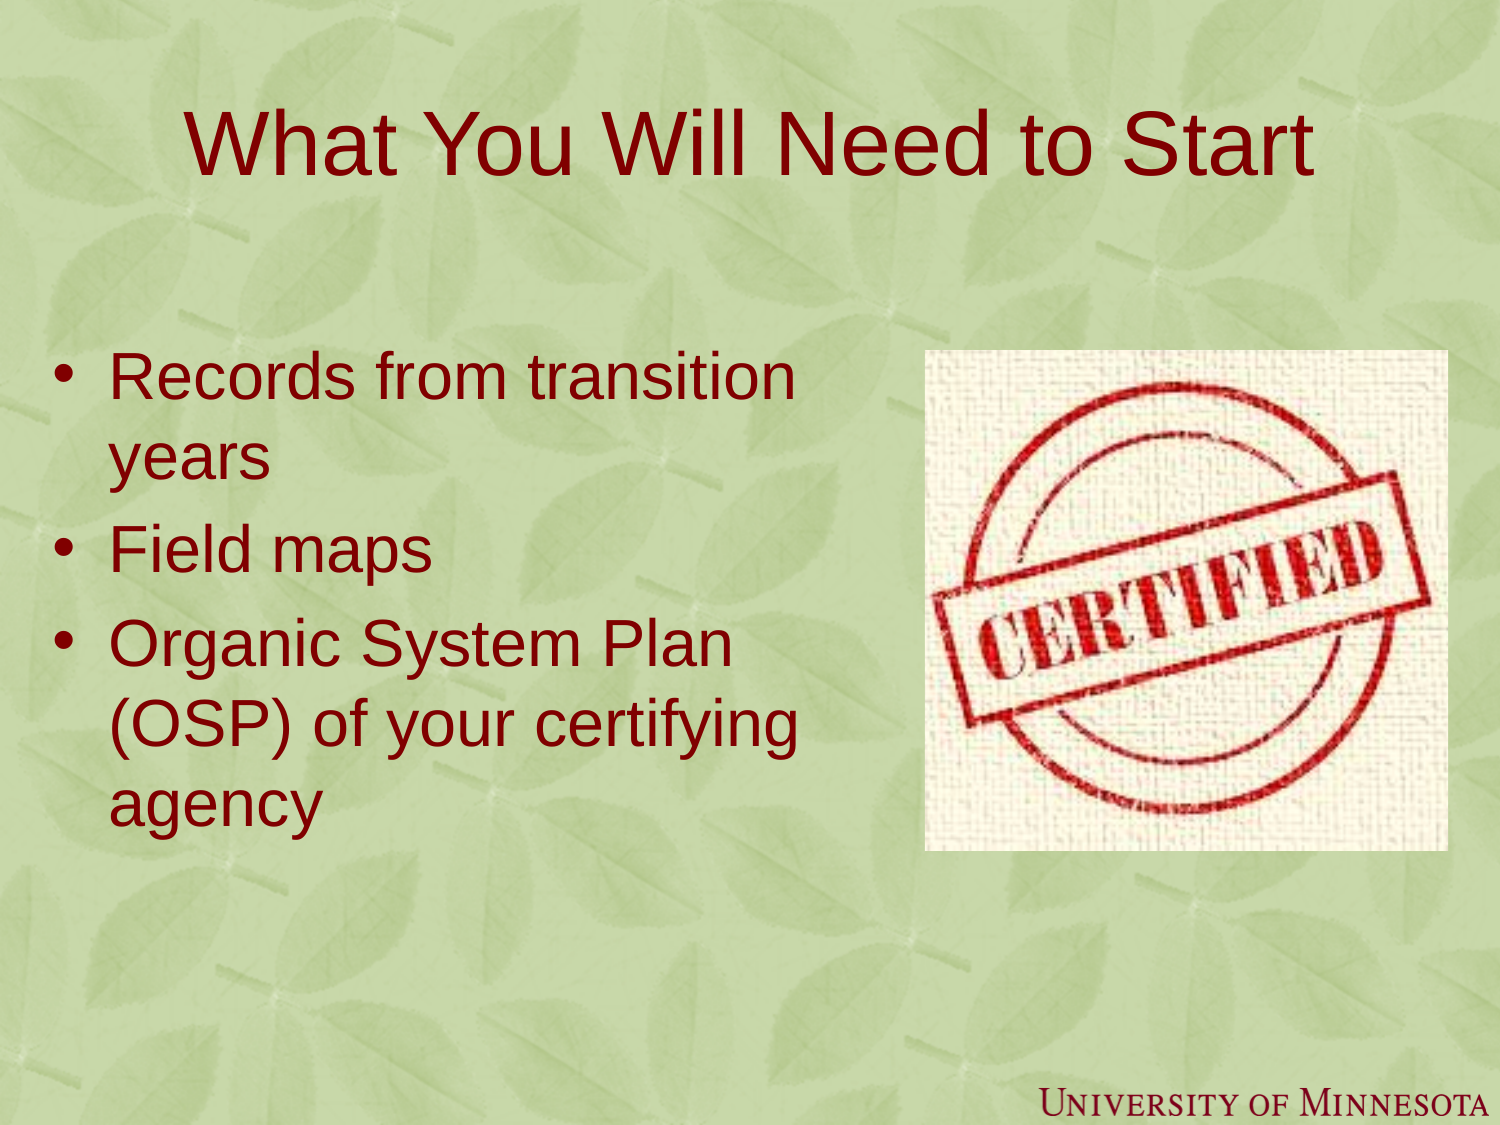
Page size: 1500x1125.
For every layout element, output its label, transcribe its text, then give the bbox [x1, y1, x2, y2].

title What You Will Need to Start [75, 45, 1425, 233]
picture [0, 0, 1500, 1125]
list Records from transition years Field maps Organic System Plan (OSP) of your certifying agency [37, 324, 900, 1030]
